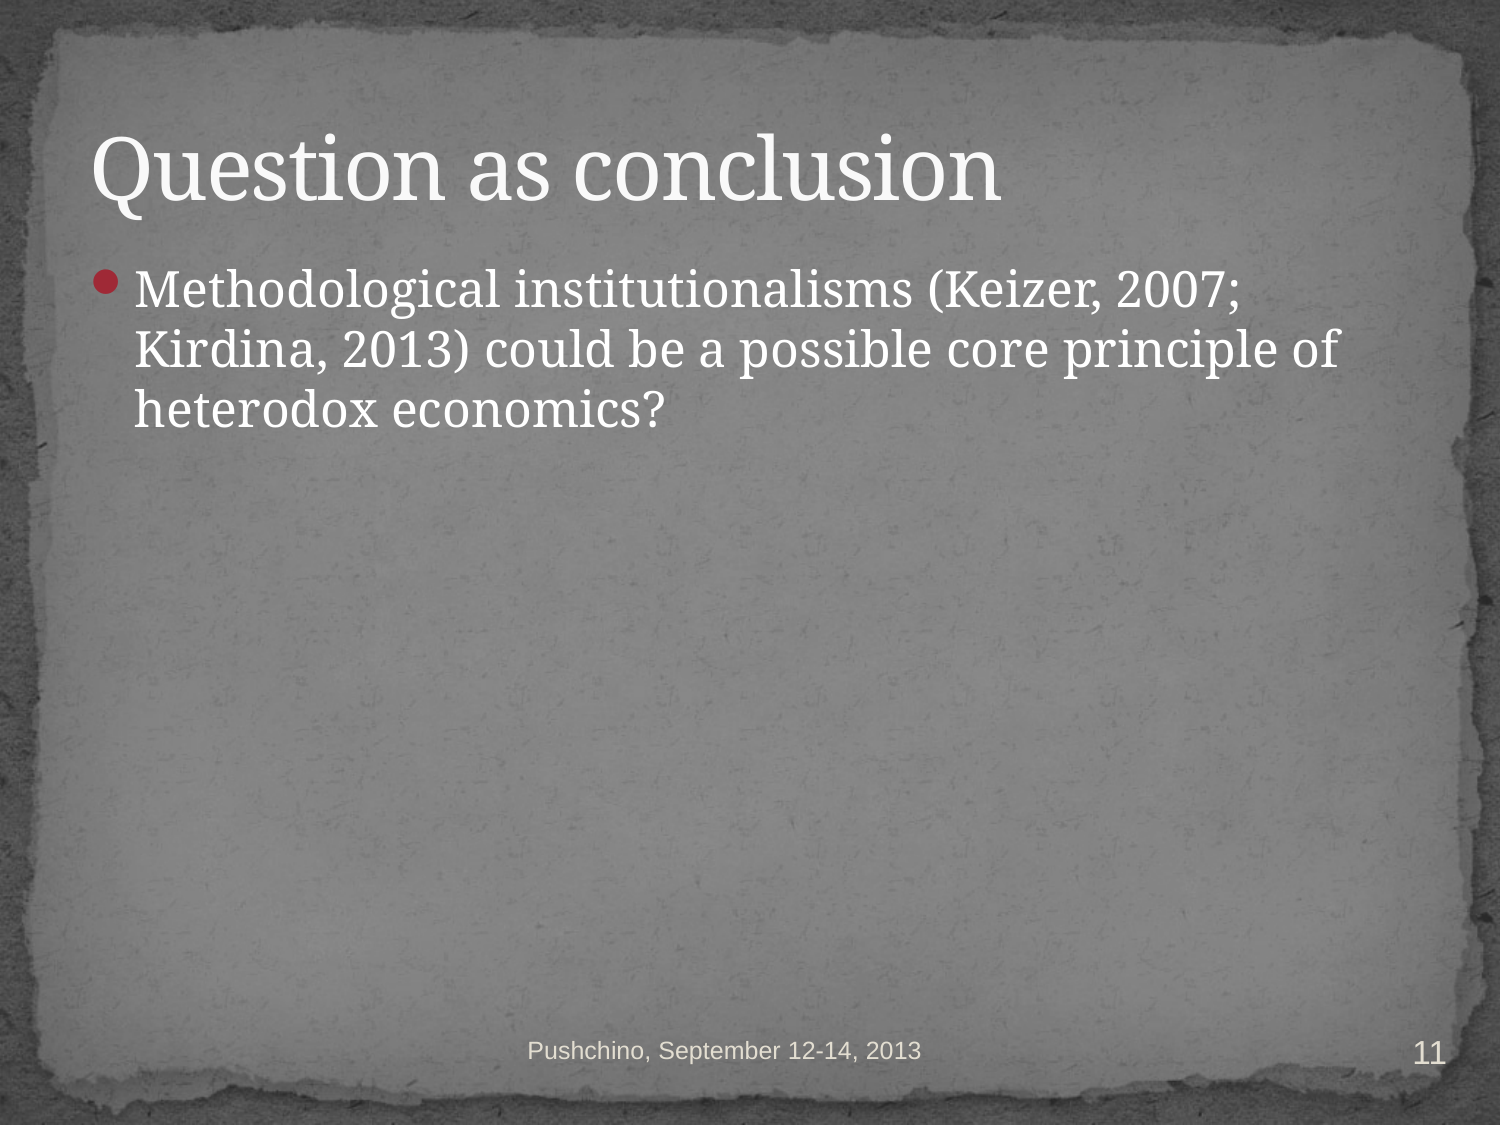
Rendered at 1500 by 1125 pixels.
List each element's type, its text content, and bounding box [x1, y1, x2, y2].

title Question as conclusion [74, 24, 1425, 225]
slide_number 11 [1379, 1014, 1480, 1089]
footer Pushchino, September 12-14, 2013 [350, 1017, 938, 1081]
list Methodological institutionalisms (Keizer, 2007; Kirdina, 2013) could be a possible core principle of heterodox economics? [75, 249, 1425, 1000]
